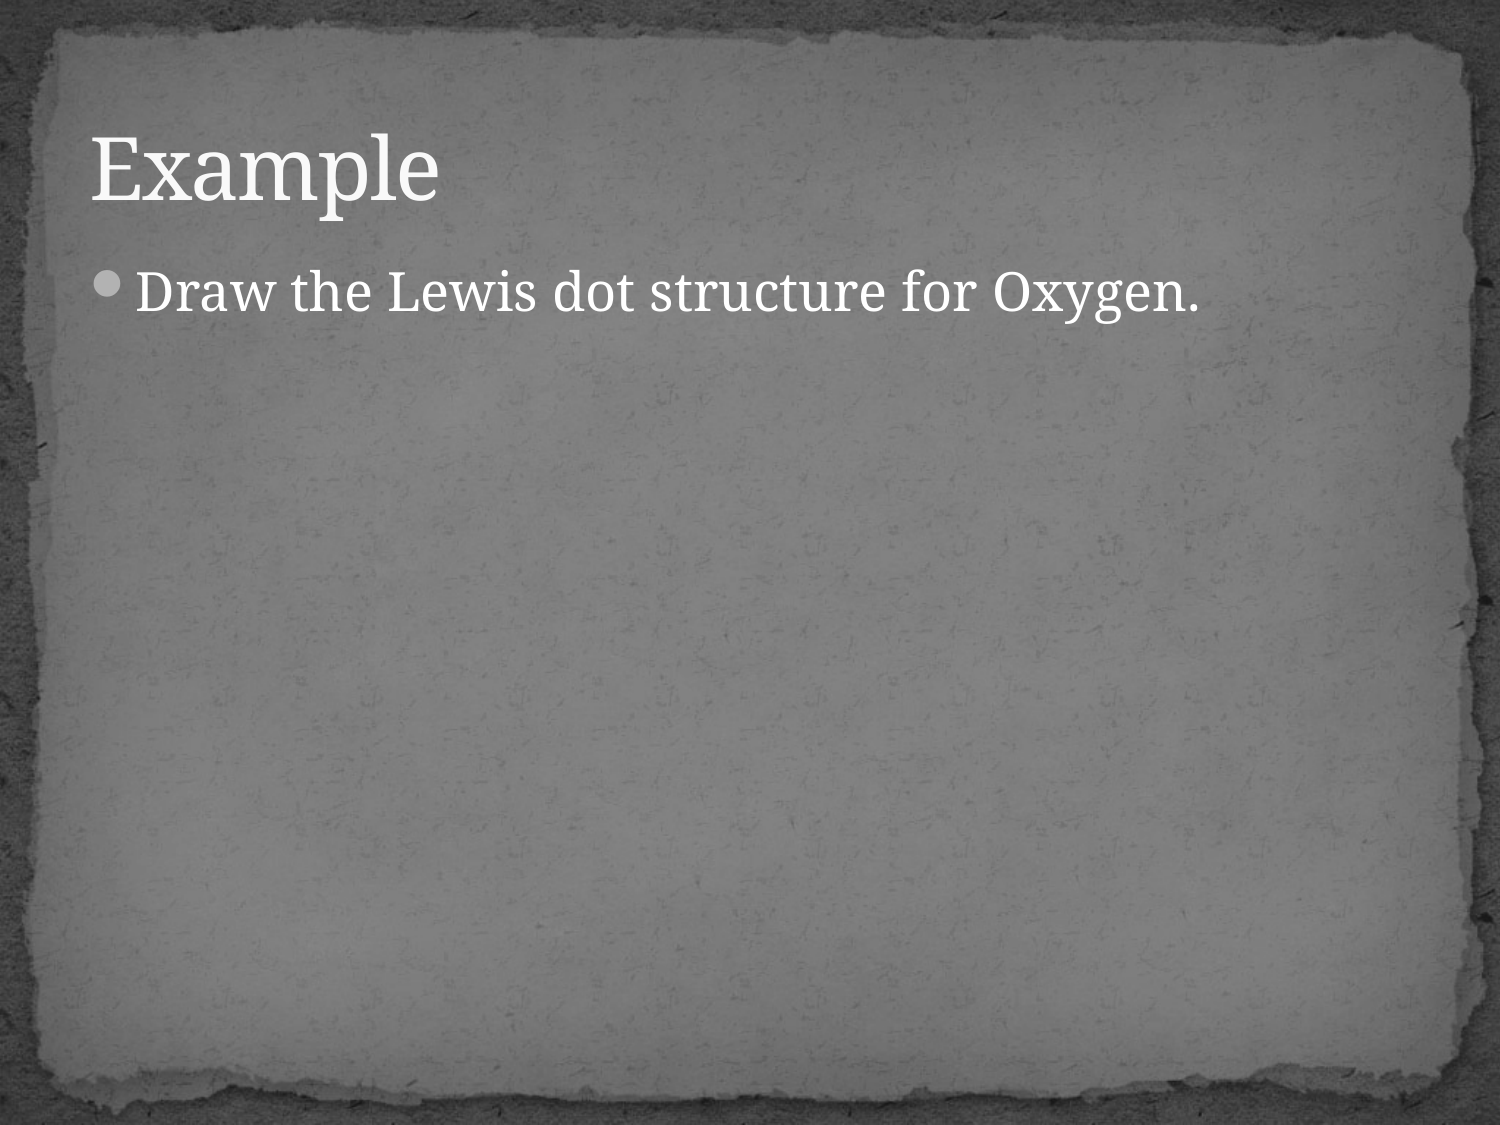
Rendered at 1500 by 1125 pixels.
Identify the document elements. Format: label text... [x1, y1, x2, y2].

title Example [74, 24, 1425, 225]
list Draw the Lewis dot structure for Oxygen. [75, 249, 1425, 1000]
